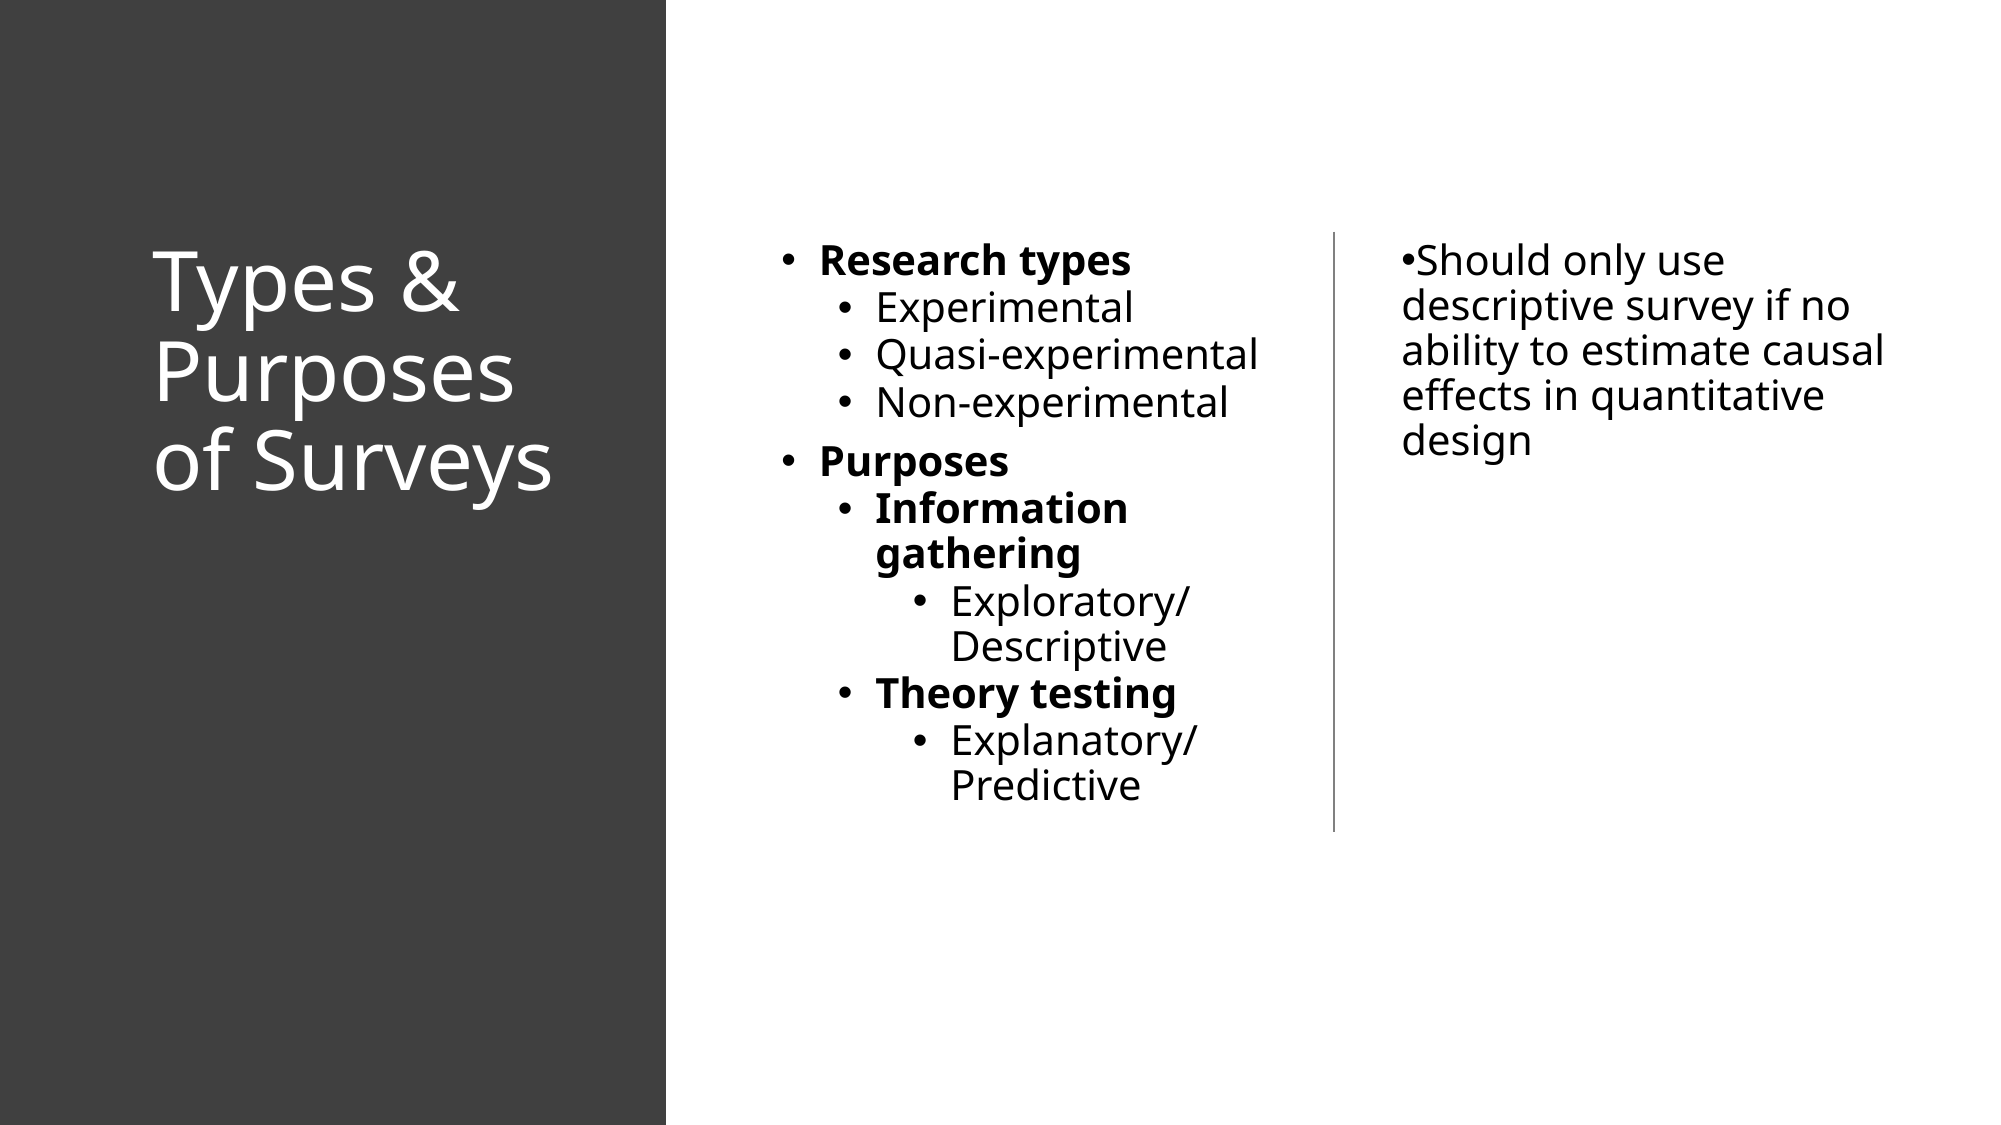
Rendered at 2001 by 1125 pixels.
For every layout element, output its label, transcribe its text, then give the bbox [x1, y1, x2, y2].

text_box Should only use descriptive survey if no ability to estimate causal effects in quantitative design [1386, 231, 1911, 948]
list Research types Experimental Quasi-experimental Non-experimental Purposes Information gathering Exploratory/Descriptive Theory testing Explanatory/Predictive [718, 231, 1281, 948]
text_box [0, 0, 667, 1125]
title Types & Purposes of Surveys [137, 231, 613, 948]
